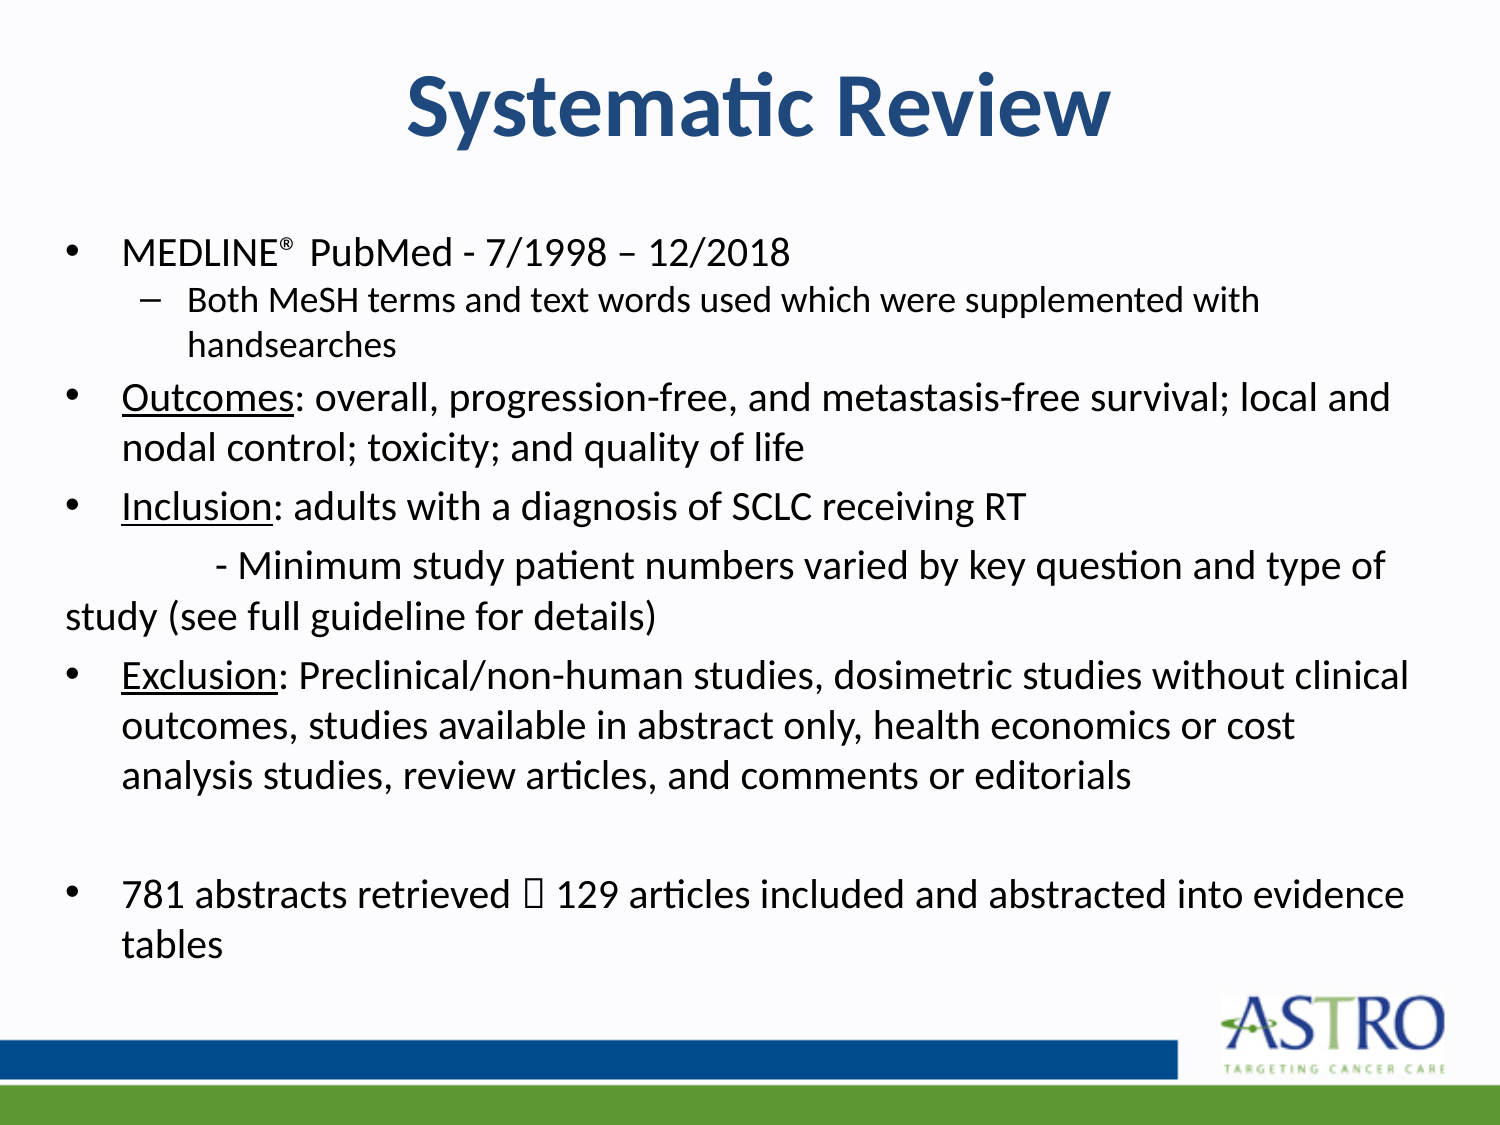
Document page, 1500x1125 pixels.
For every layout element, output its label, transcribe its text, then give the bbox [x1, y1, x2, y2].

list MEDLINE® PubMed - 7/1998 – 12/2018 Both MeSH terms and text words used which were supplemented with handsearches Outcomes: overall, progression-free, and metastasis-free survival; local and nodal control; toxicity; and quality of life Inclusion: adults with a diagnosis of SCLC receiving RT - Minimum study patient numbers varied by key question and type of study (see full guideline for details) Exclusion: Preclinical/non-human studies, dosimetric studies without clinical outcomes, studies available in abstract only, health economics or cost analysis studies, review articles, and comments or editorials 781 abstracts retrieved  129 articles included and abstracted into evidence tables [65, 224, 1435, 1000]
picture [0, 0, 1500, 1125]
title Systematic Review [112, 37, 1407, 179]
